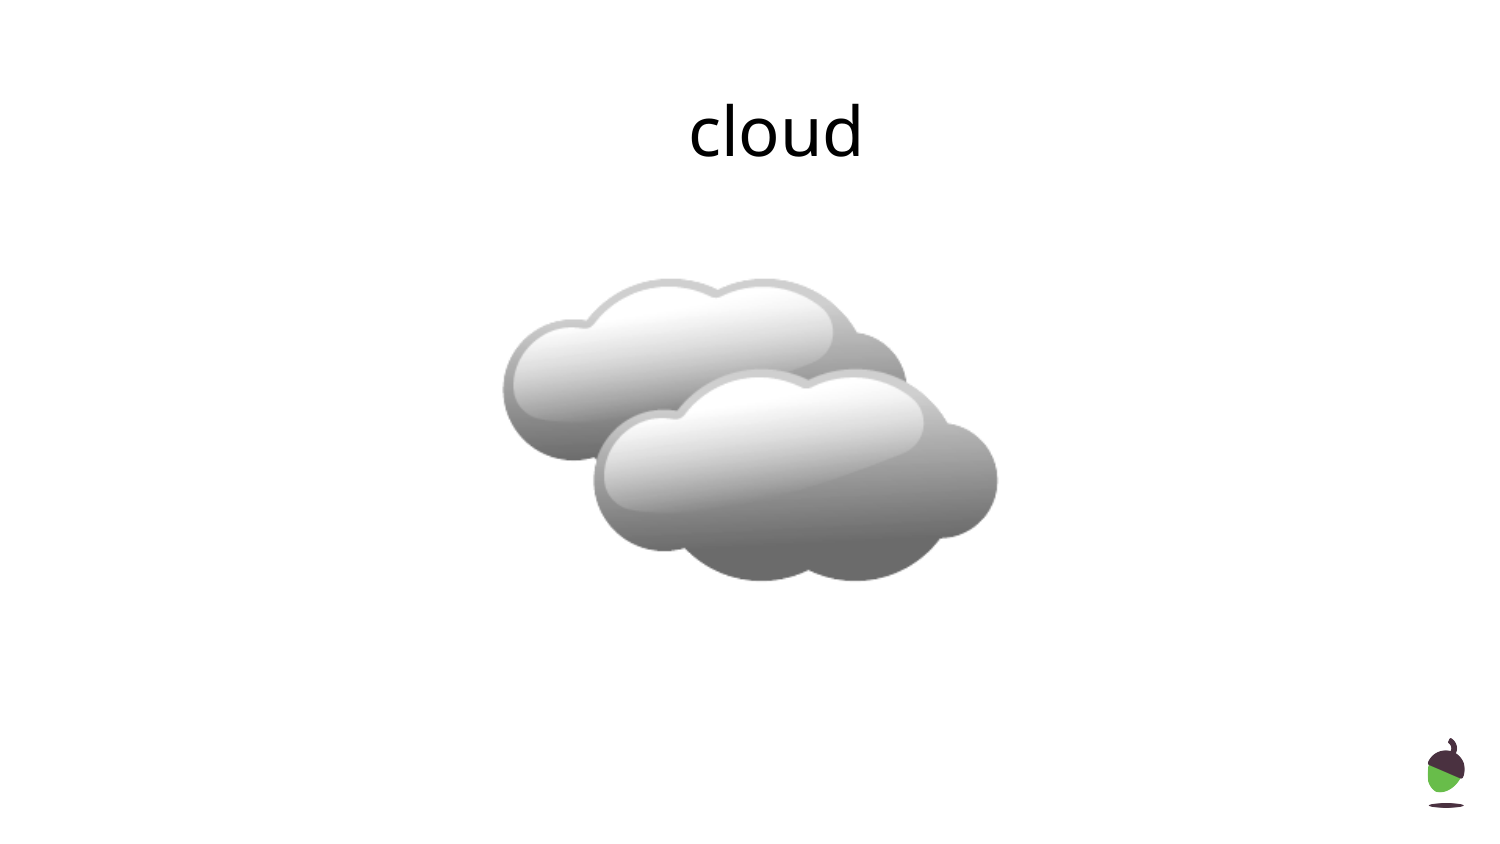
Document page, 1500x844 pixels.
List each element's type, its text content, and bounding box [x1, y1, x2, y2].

picture [473, 229, 1027, 615]
picture [1427, 738, 1465, 808]
text_box cloud [455, 72, 1098, 441]
